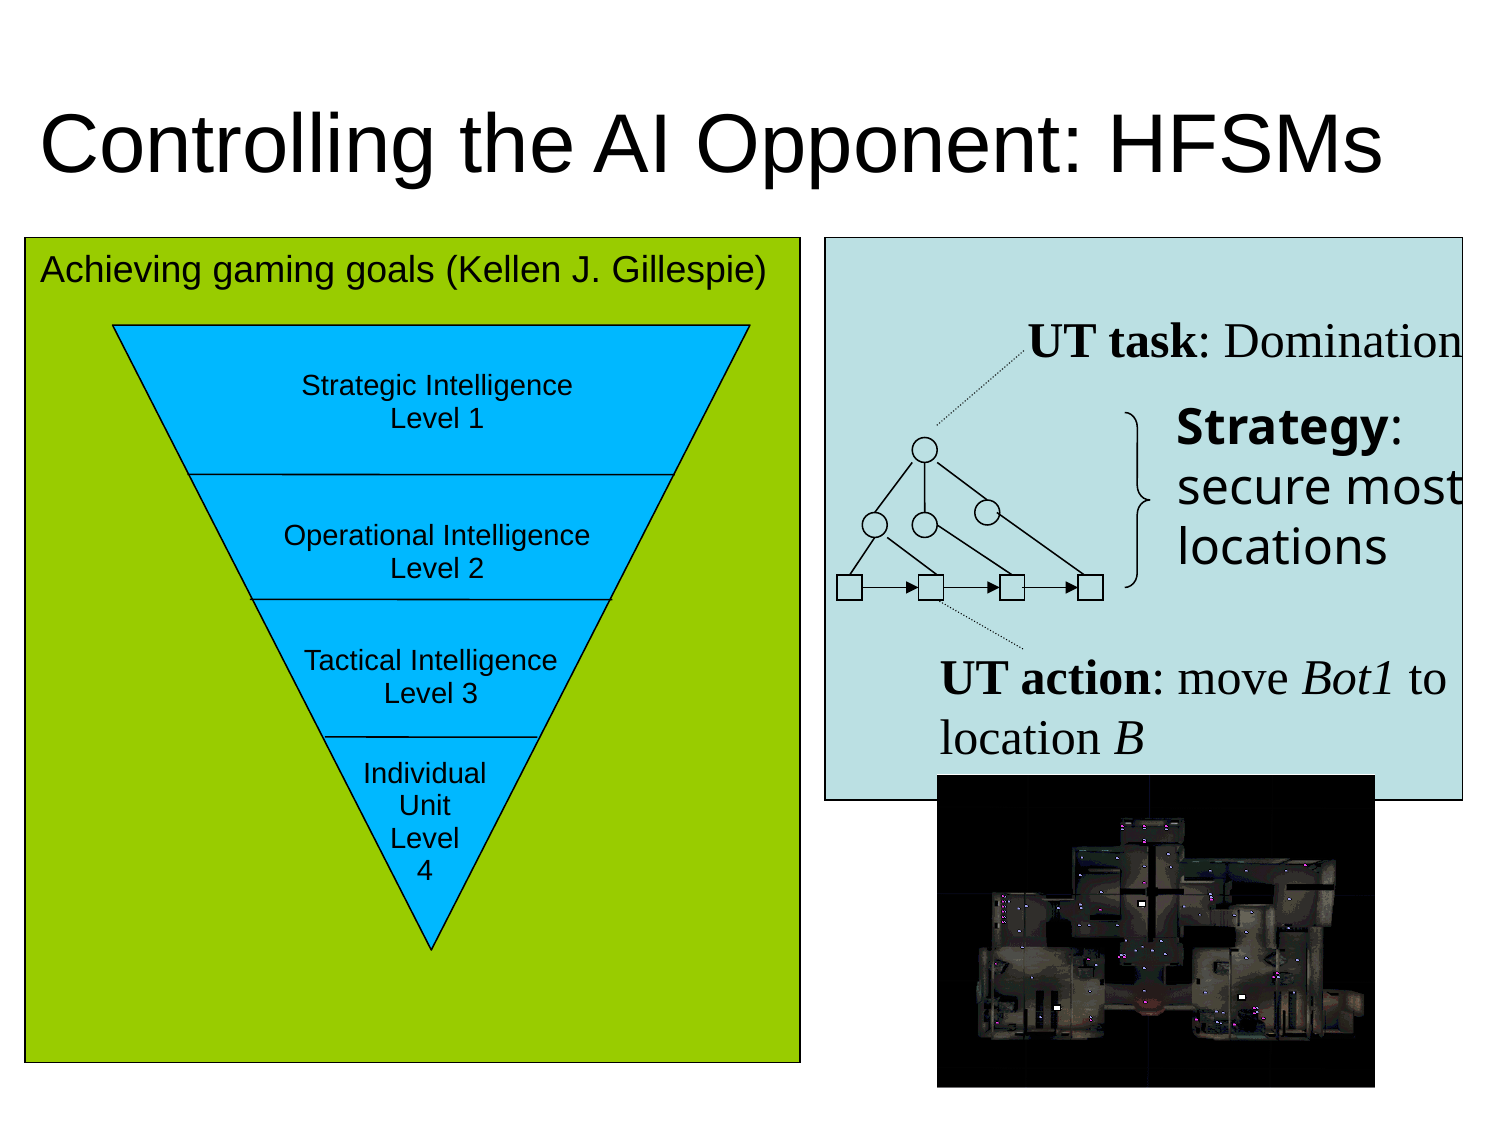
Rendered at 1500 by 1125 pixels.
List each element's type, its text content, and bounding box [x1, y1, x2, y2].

text_box Strategic Intelligence Level 1 [275, 361, 600, 443]
text_box [912, 437, 938, 463]
text_box [188, 475, 674, 599]
text_box [974, 500, 1000, 526]
title Controlling the AI Opponent: HFSMs [0, 44, 1426, 233]
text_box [937, 774, 1376, 1088]
text_box [312, 718, 550, 790]
text_box Operational Intelligence Level 2 [262, 511, 613, 593]
text_box [112, 325, 751, 474]
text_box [936, 299, 1479, 426]
text_box [825, 237, 1463, 800]
text_box [862, 512, 888, 538]
text_box [24, 237, 800, 1063]
text_box [999, 575, 1025, 598]
text_box Individual Unit Level 4 [337, 749, 513, 895]
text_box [924, 599, 1500, 773]
text_box [1078, 575, 1104, 598]
text_box Achieving gaming goals (Kellen J. Gillespie) [25, 237, 783, 298]
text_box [1124, 387, 1500, 588]
text_box [252, 600, 610, 669]
text_box [918, 575, 944, 600]
text_box Tactical Intelligence Level 3 [287, 636, 575, 718]
text_box [837, 575, 863, 600]
text_box [912, 512, 938, 538]
text_box [403, 895, 460, 951]
